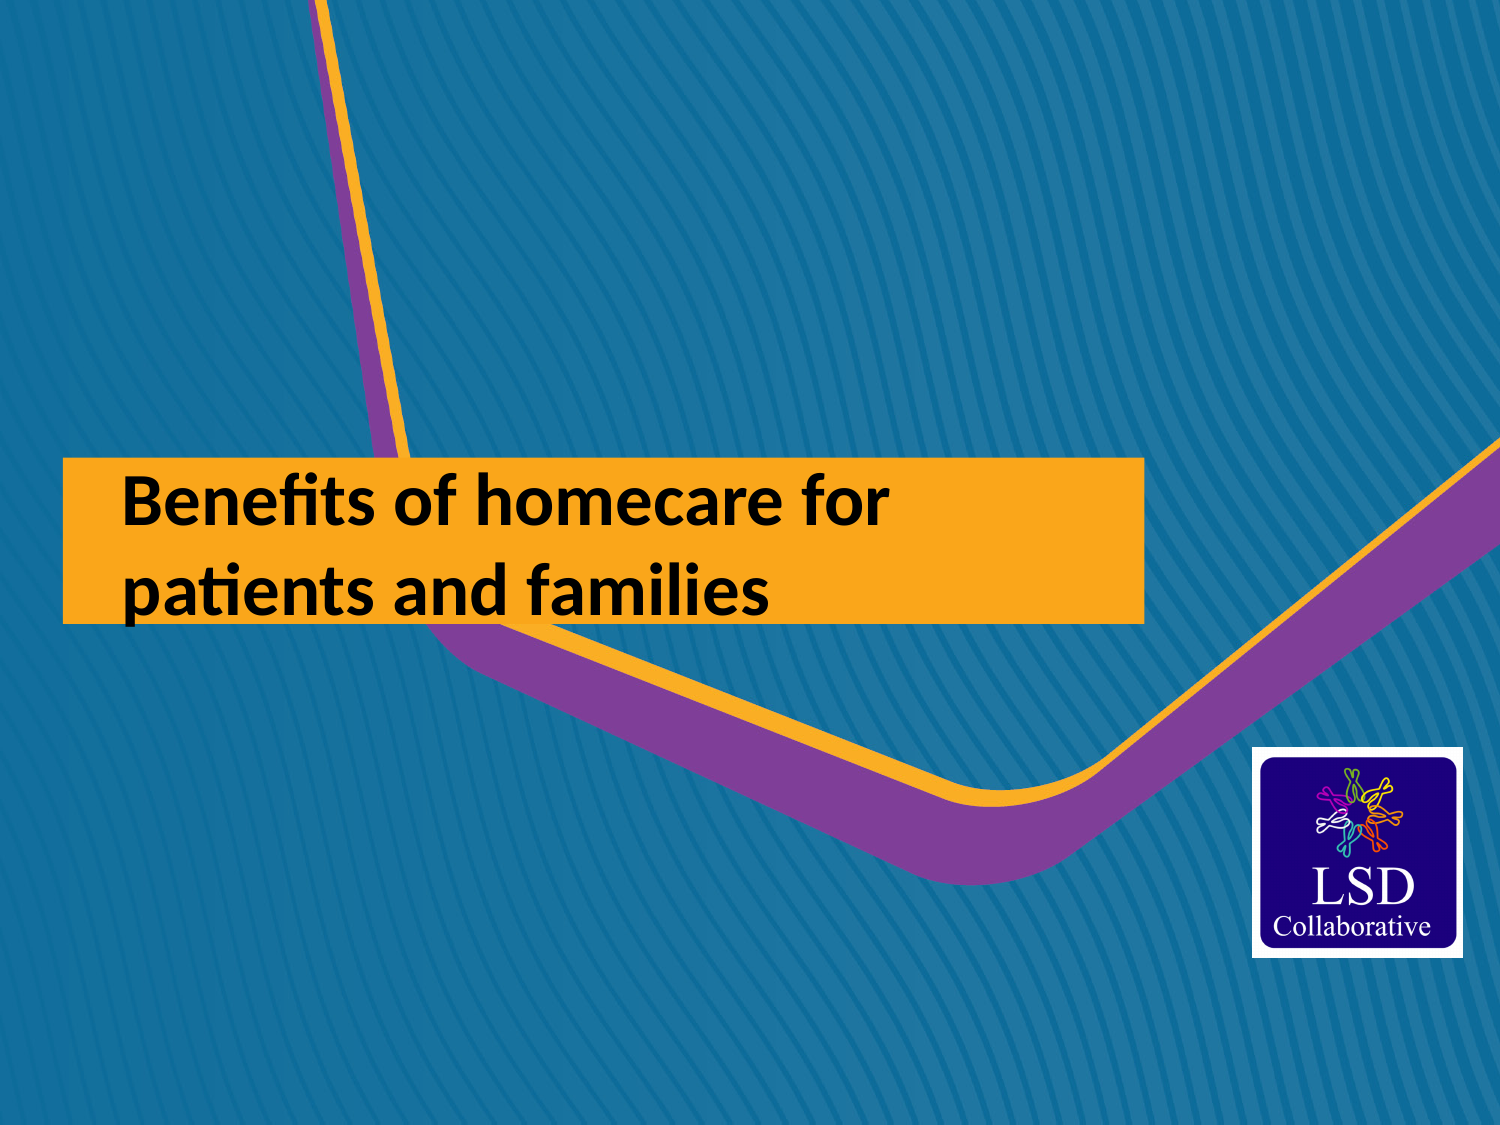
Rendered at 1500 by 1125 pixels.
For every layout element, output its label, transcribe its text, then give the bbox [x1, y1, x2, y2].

title Benefits of homecare for patients and families [62, 457, 1145, 624]
picture [1494, 551, 1500, 560]
picture [0, 0, 1500, 1125]
